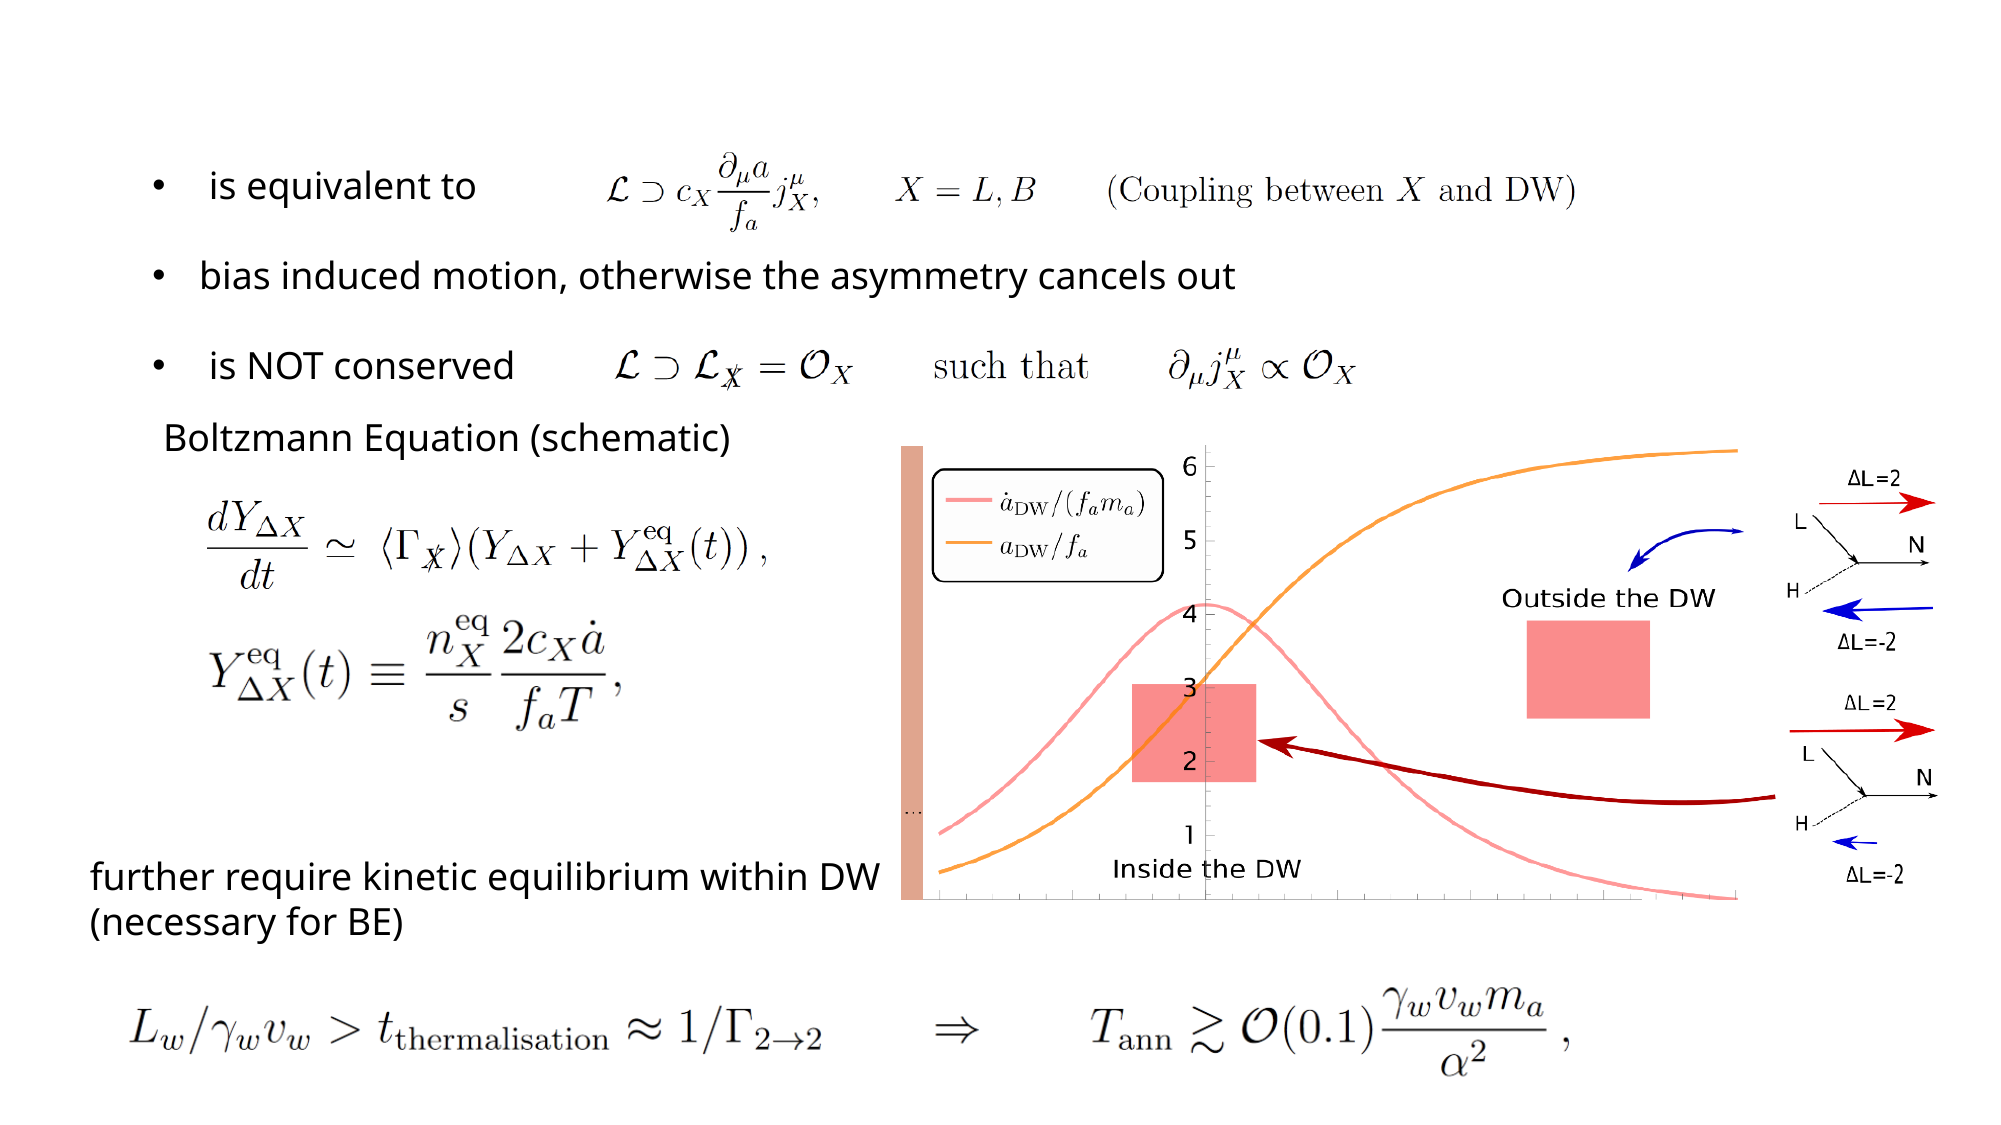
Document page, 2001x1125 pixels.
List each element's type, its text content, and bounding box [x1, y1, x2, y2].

picture [92, 968, 1580, 1100]
text_box further require kinetic equilibrium within DW (necessary for BE) [89, 852, 882, 943]
picture [901, 414, 1963, 928]
picture [186, 489, 785, 598]
picture [587, 136, 1588, 235]
picture [603, 339, 1365, 400]
text_box Boltzmann Equation (schematic) [163, 414, 731, 460]
picture [195, 607, 630, 737]
